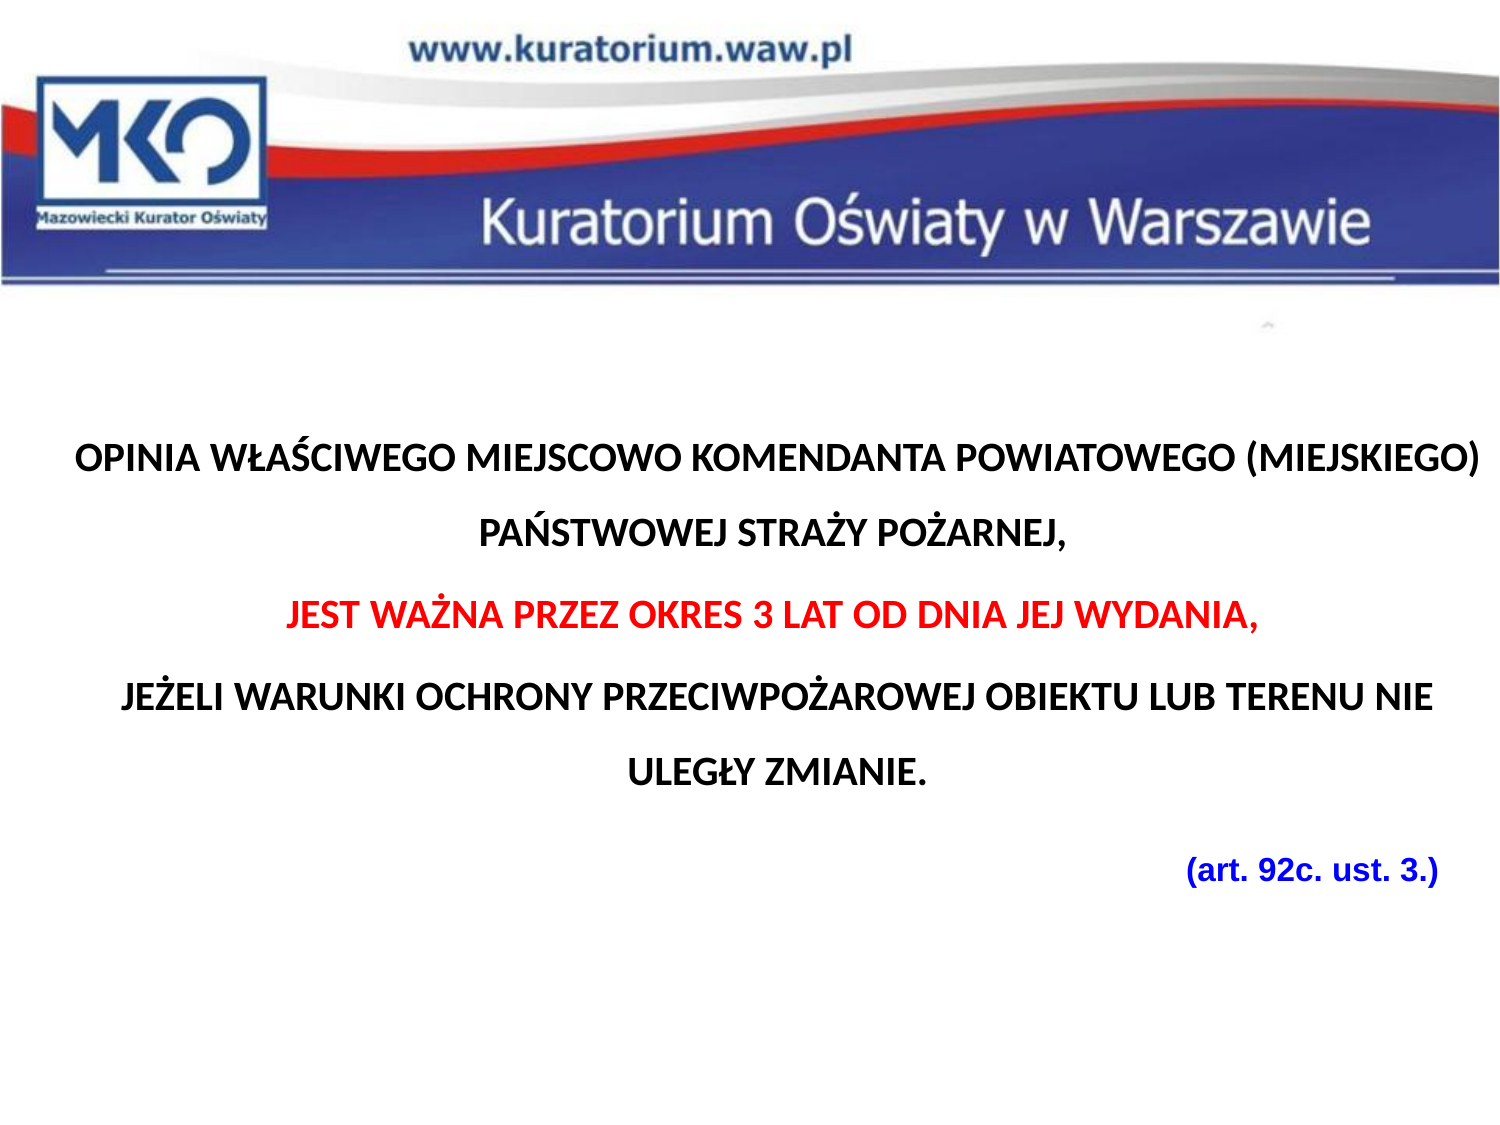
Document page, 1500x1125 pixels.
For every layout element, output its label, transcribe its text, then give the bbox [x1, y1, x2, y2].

list OPINIA WŁAŚCIWEGO MIEJSCOWO KOMENDANTA POWIATOWEGO (MIEJSKIEGO) PAŃSTWOWEJ STRAŻY POŻARNEJ, JEST WAŻNA PRZEZ OKRES 3 LAT OD DNIA JEJ WYDANIA, JEŻELI WARUNKI OCHRONY PRZECIWPOŻAROWEJ OBIEKTU LUB TERENU NIE ULEGŁY ZMIANIE. (art. 92c. ust. 3.) [17, 302, 1500, 1107]
picture [0, 0, 1500, 1125]
